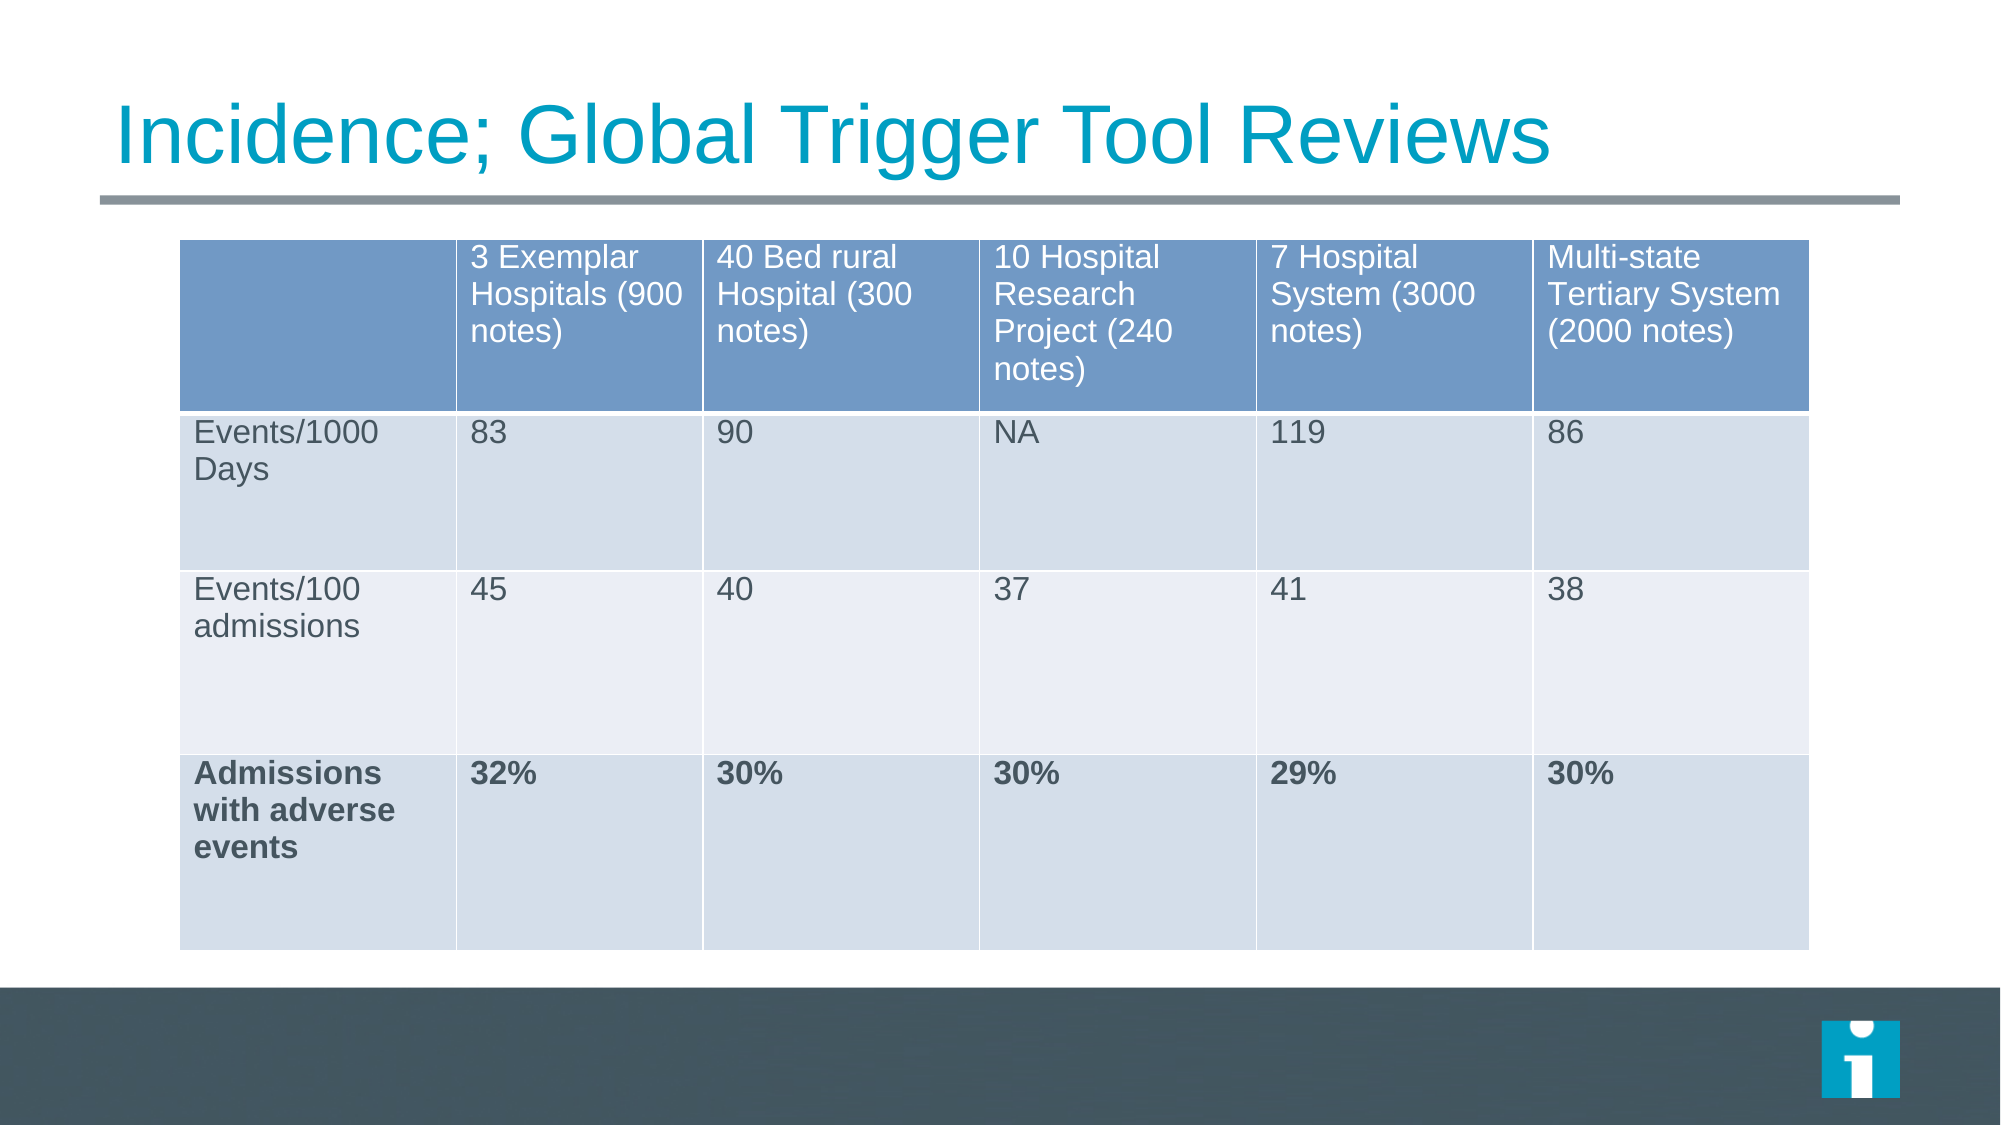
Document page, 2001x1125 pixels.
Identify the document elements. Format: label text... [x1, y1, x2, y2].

table_header 7 Hospital System (3000 notes) [1257, 240, 1532, 411]
table_header Multi-state Tertiary System (2000 notes) [1534, 240, 1809, 411]
table_cell 41 [1257, 572, 1532, 754]
table_cell 83 [457, 416, 702, 570]
table_cell 40 [704, 572, 979, 754]
table_cell 32% [457, 755, 702, 950]
table_cell 30% [1534, 755, 1809, 950]
table_cell Admissions with adverse events [180, 755, 456, 950]
table_cell 30% [980, 755, 1256, 950]
table_cell 86 [1534, 416, 1809, 570]
table_cell 45 [457, 572, 702, 754]
title Incidence; Global Trigger Tool Reviews [99, 68, 1900, 194]
table_cell Events/1000 Days [180, 416, 456, 570]
table_header 10 Hospital Research Project (240 notes) [980, 240, 1256, 411]
table_cell 119 [1257, 416, 1532, 570]
table_cell 37 [980, 572, 1256, 754]
table_cell NA [980, 416, 1256, 570]
table_cell 30% [704, 755, 979, 950]
table_cell 90 [704, 416, 979, 570]
table_header 40 Bed rural Hospital (300 notes) [704, 240, 979, 411]
table_header 3 Exemplar Hospitals (900 notes) [457, 240, 702, 411]
picture [0, 0, 2001, 1125]
table_cell 29% [1257, 755, 1532, 950]
table_header [180, 240, 456, 411]
table_cell 38 [1534, 572, 1809, 754]
table_cell Events/100 admissions [180, 572, 456, 754]
